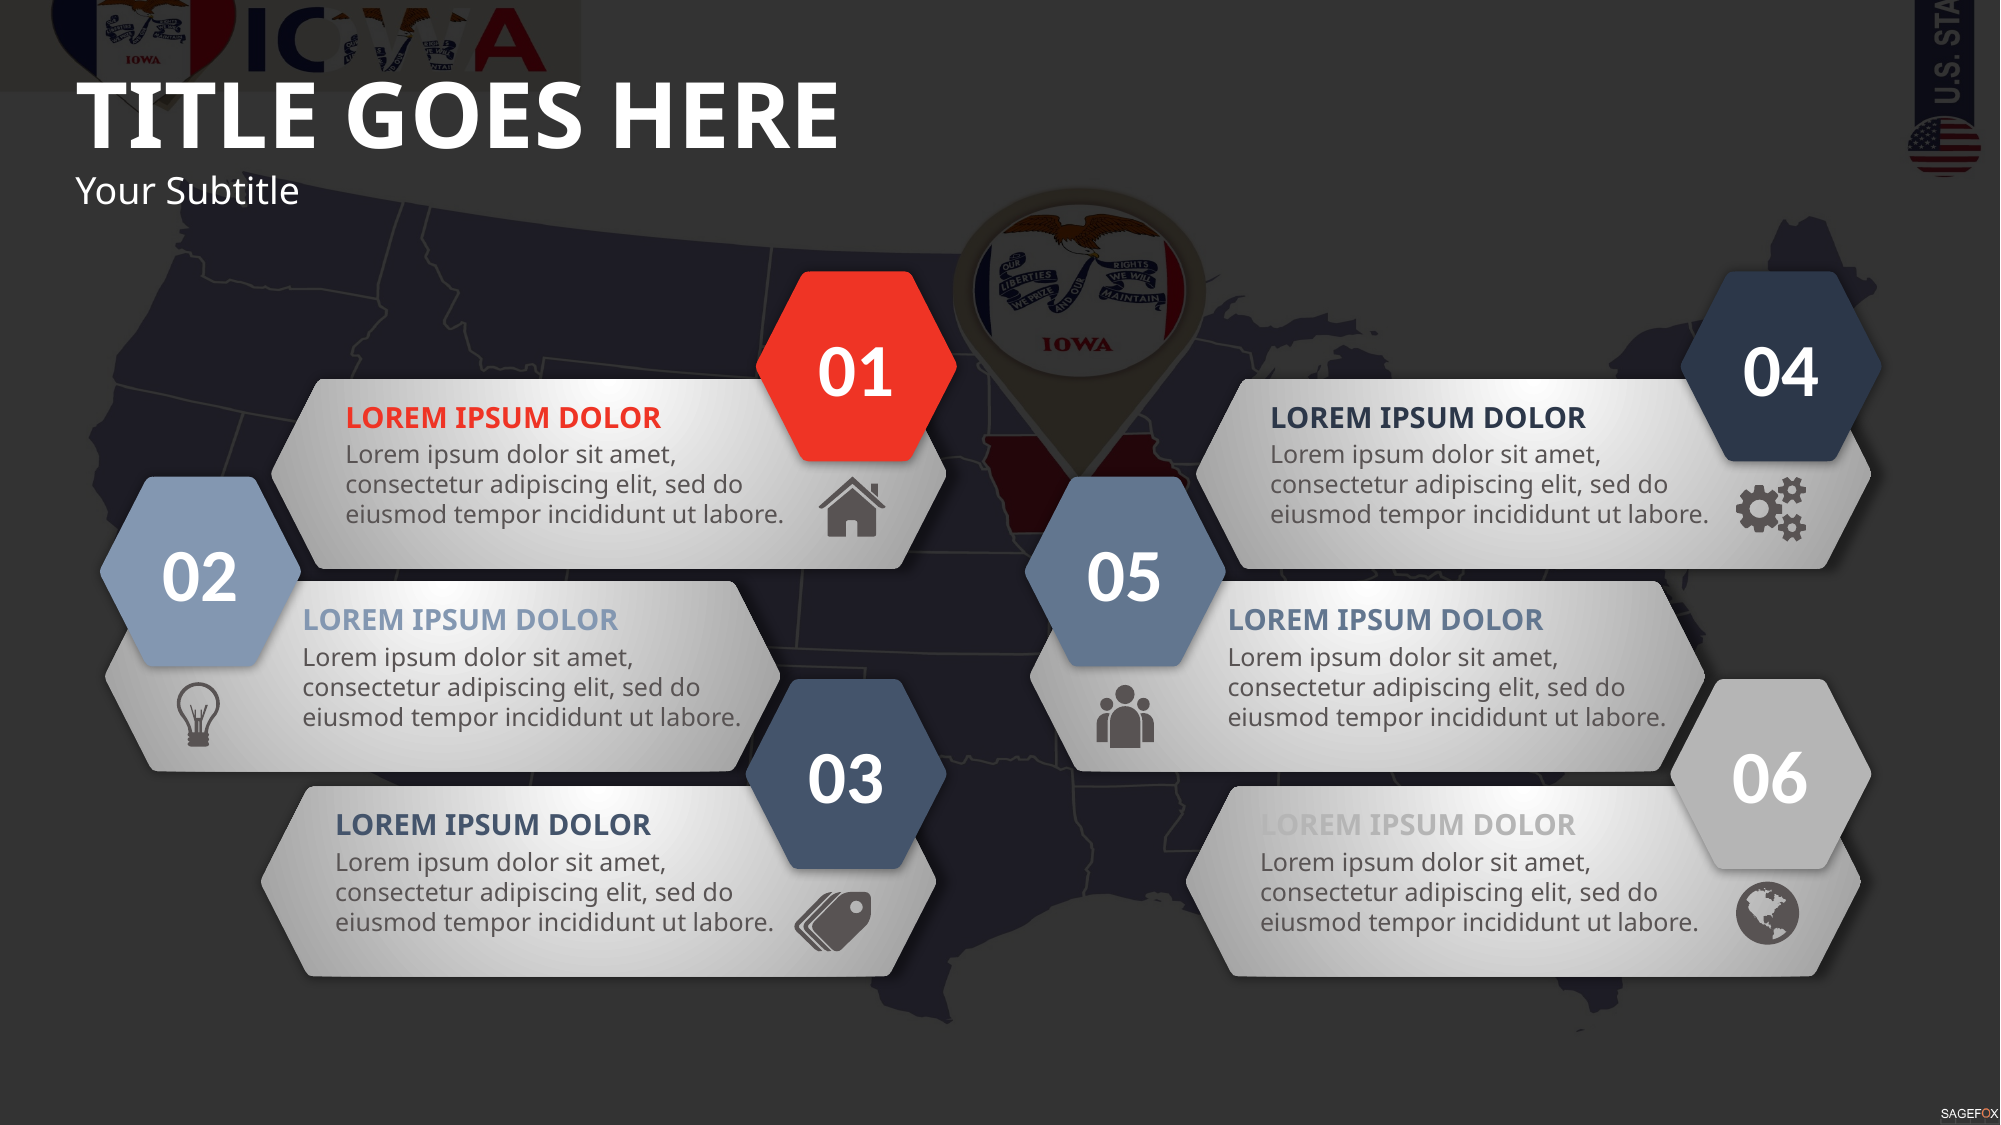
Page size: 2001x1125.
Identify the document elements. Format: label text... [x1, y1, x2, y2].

text_box 03 [744, 678, 948, 798]
text_box 02 [98, 475, 302, 587]
picture [0, 0, 2001, 1125]
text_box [105, 581, 790, 772]
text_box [260, 786, 937, 977]
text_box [271, 378, 947, 569]
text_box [1196, 378, 1872, 569]
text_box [1029, 581, 1715, 772]
text_box 05 [1023, 475, 1227, 585]
text_box 04 [1679, 270, 1883, 390]
text_box 06 [1669, 678, 1873, 797]
text_box 01 [754, 270, 958, 390]
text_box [1185, 786, 1862, 977]
text_box TITLE GOES HERE Your Subtitle [60, 49, 1036, 220]
